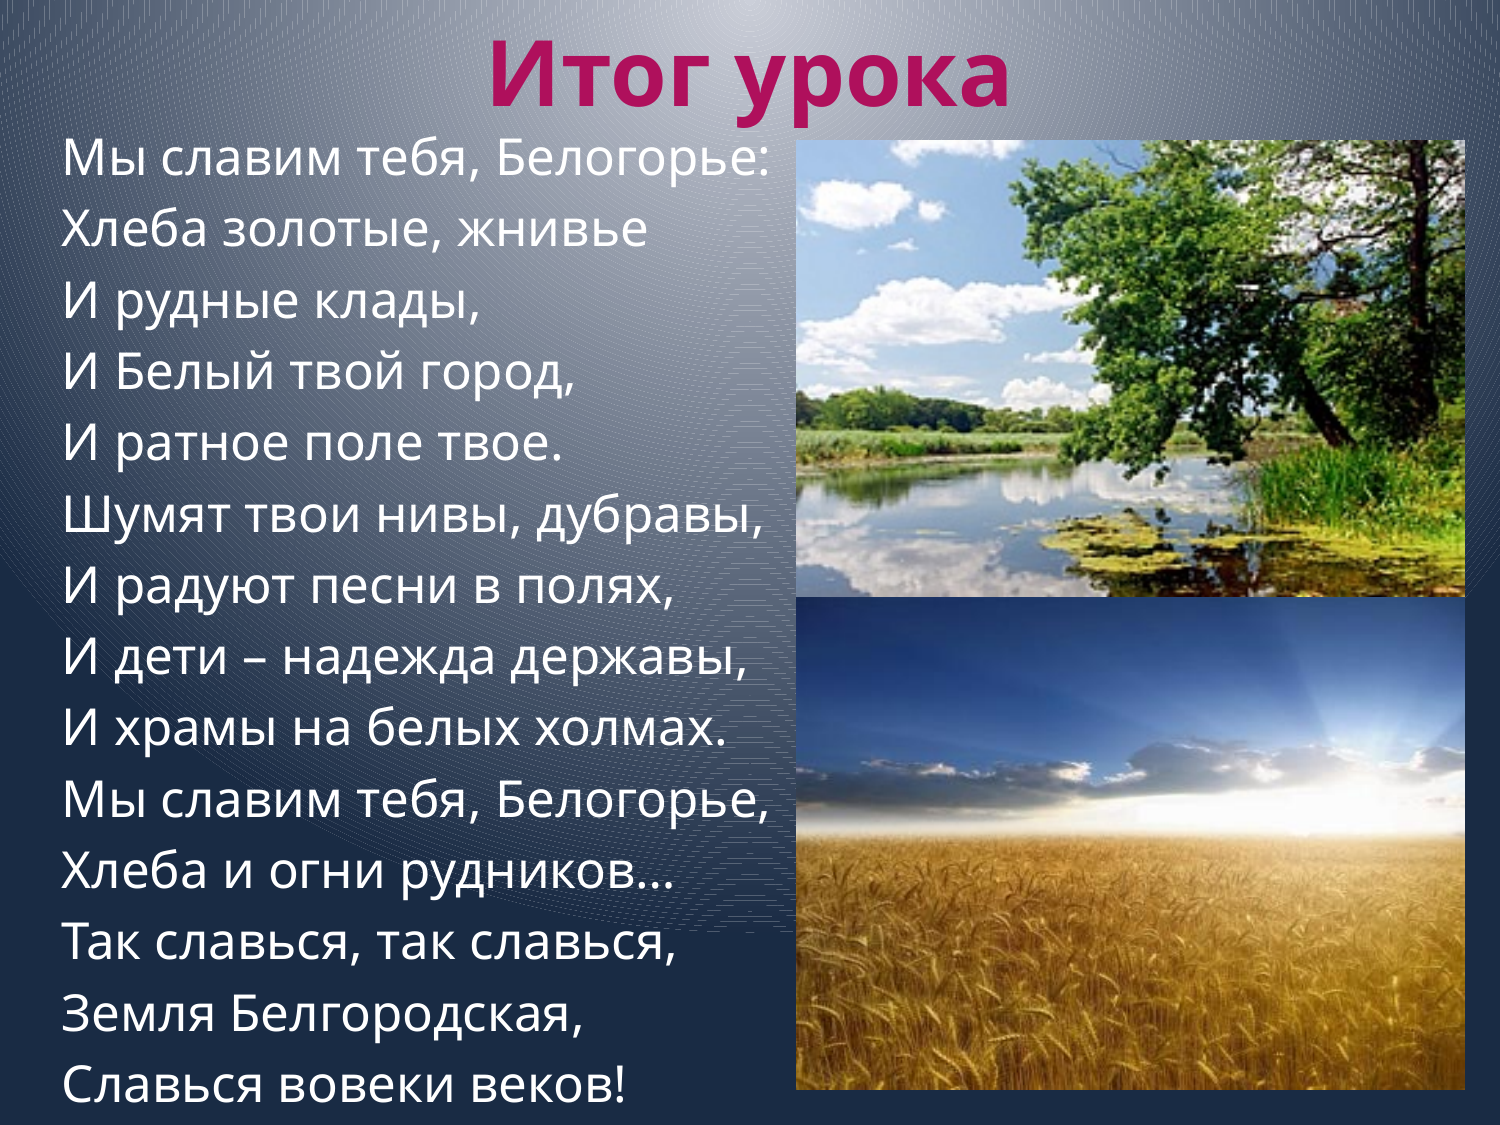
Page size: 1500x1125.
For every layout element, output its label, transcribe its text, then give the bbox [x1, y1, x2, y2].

picture [796, 140, 1466, 1090]
title Итог урока [75, 0, 1425, 117]
list Мы славим тебя, Белогорье: Хлеба золотые, жнивье И рудные клады, И Белый твой город, И ратное поле твое. Шумят твои нивы, дубравы, И радуют песни в полях, И дети – надежда державы, И храмы на белых холмах. Мы славим тебя, Белогорье, Хлеба и огни рудников… Так славься, так славься, Земля Белгородская, Славься вовеки веков! [46, 117, 1425, 1125]
